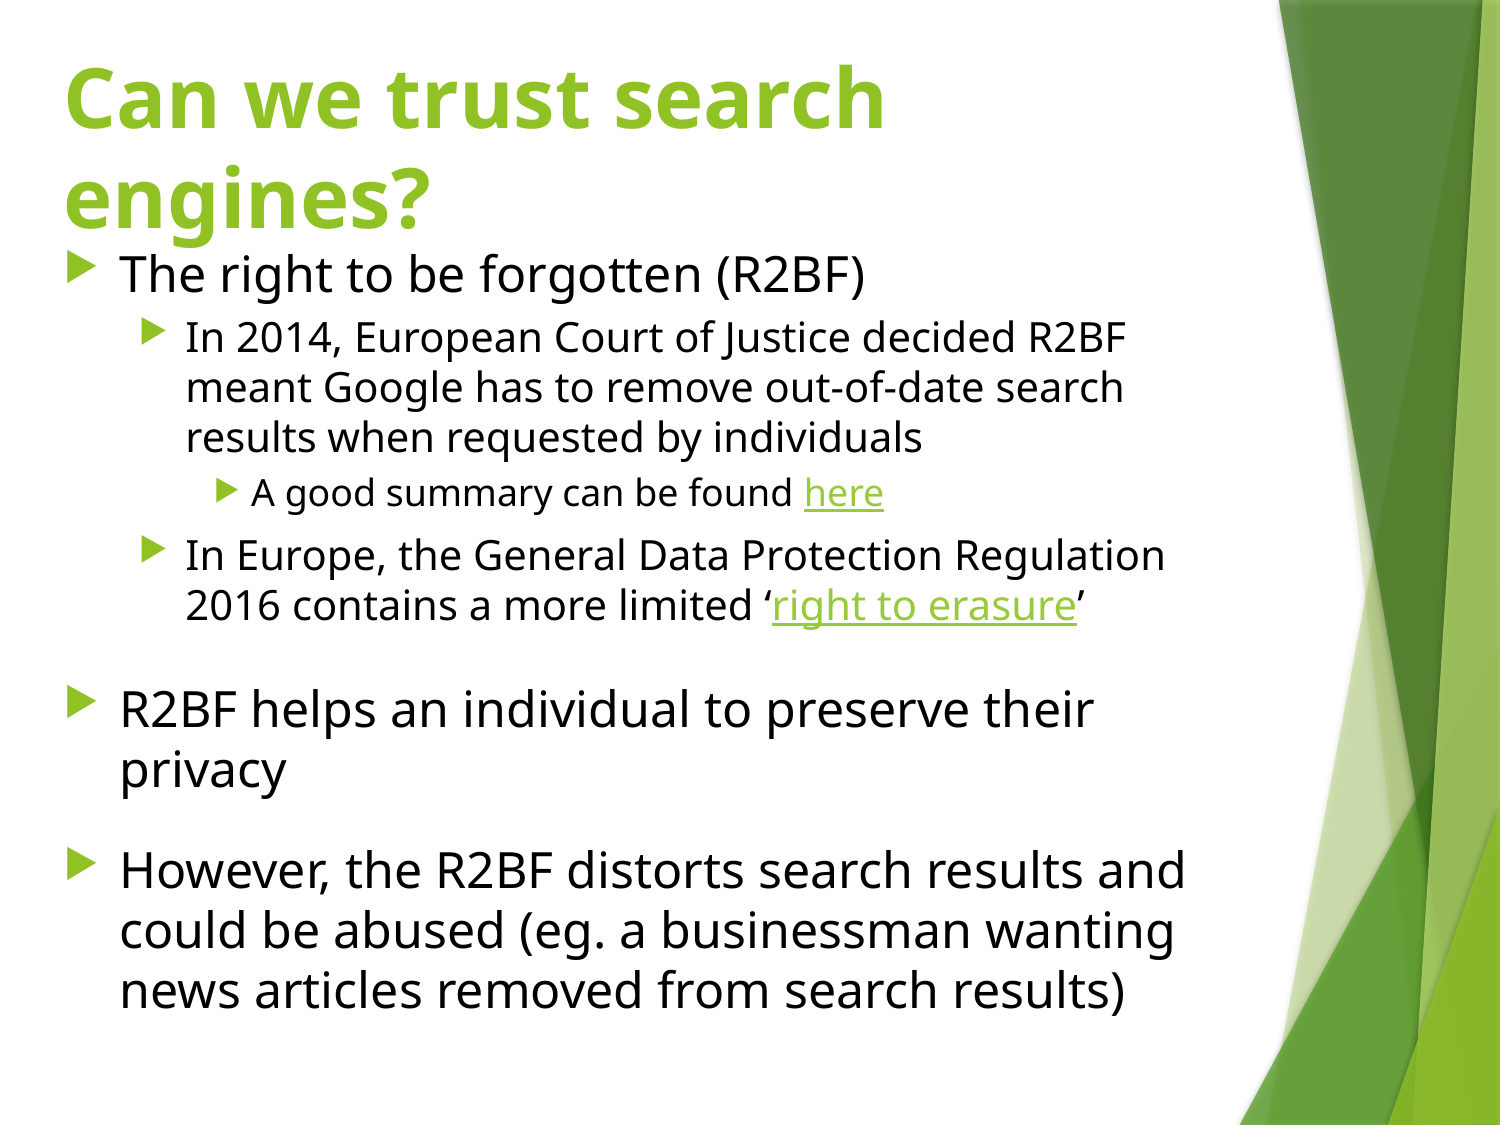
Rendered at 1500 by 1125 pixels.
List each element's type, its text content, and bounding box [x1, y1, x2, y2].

list The right to be forgotten (R2BF) In 2014, European Court of Justice decided R2BF meant Google has to remove out-of-date search results when requested by individuals A good summary can be found here In Europe, the General Data Protection Regulation 2016 contains a more limited ‘right to erasure’ R2BF helps an individual to preserve their privacy However, the R2BF distorts search results and could be abused (eg. a businessman wanting news articles removed from search results) [48, 234, 1240, 1021]
title Can we trust search engines? [48, 55, 1240, 234]
